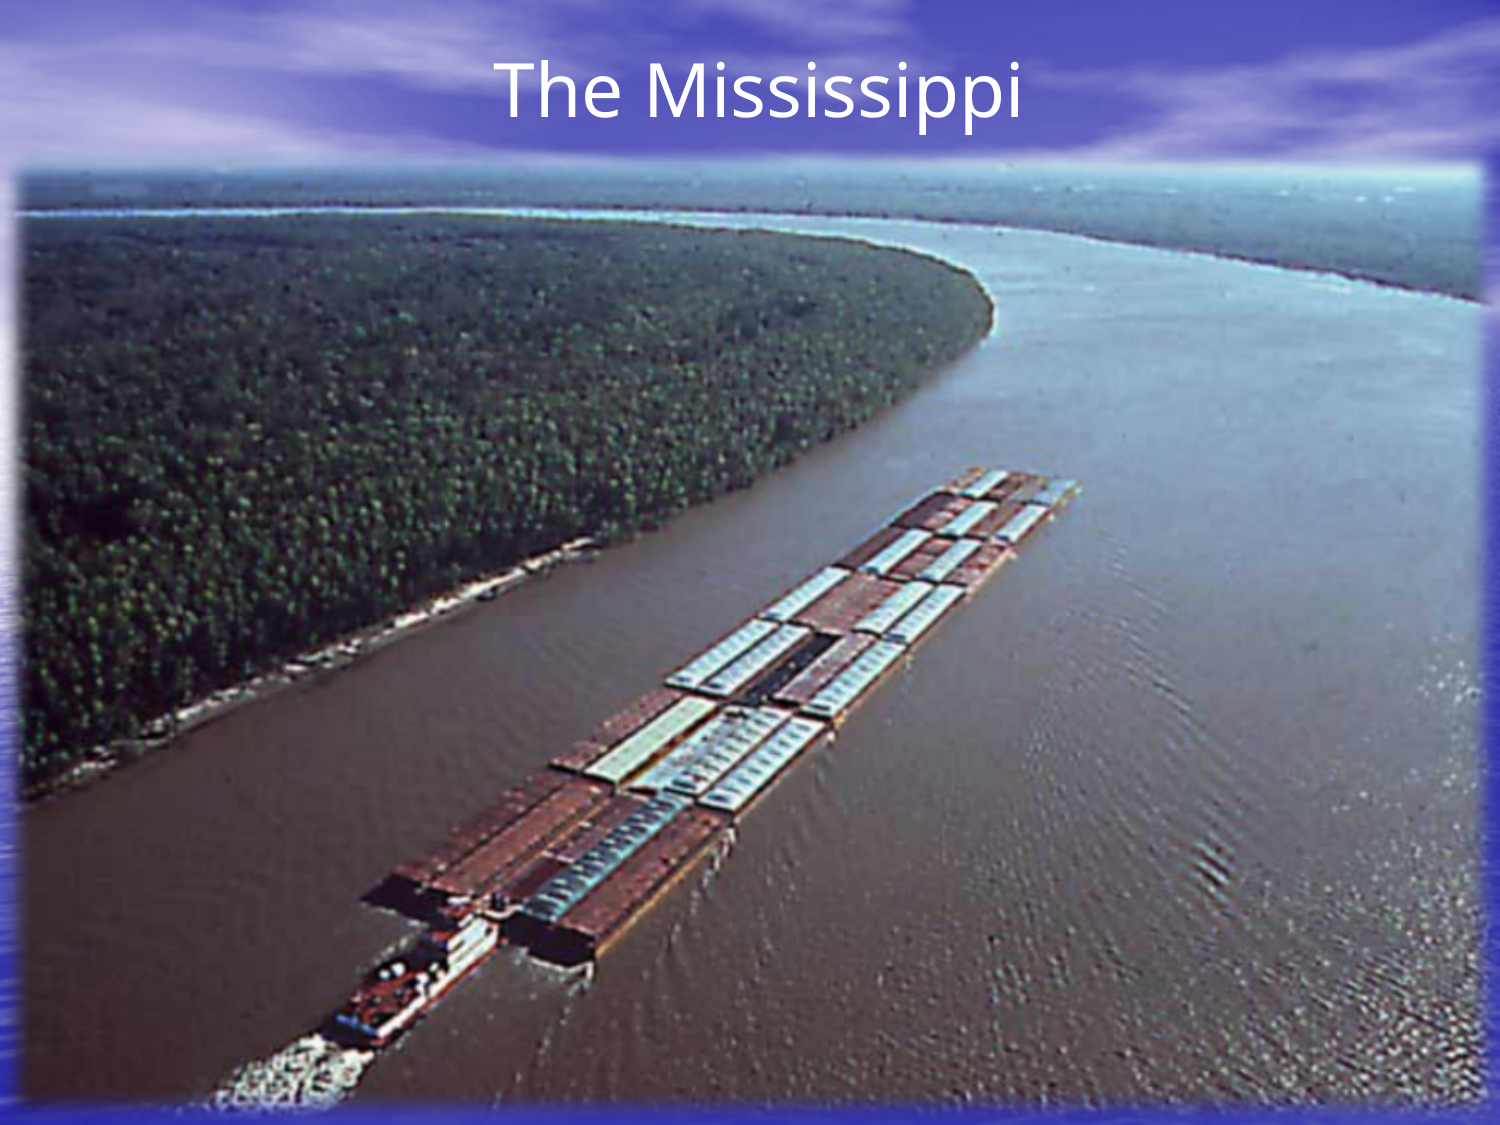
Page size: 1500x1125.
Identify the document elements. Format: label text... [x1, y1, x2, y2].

picture [0, 144, 1500, 1125]
title The Mississippi [93, 0, 1445, 143]
